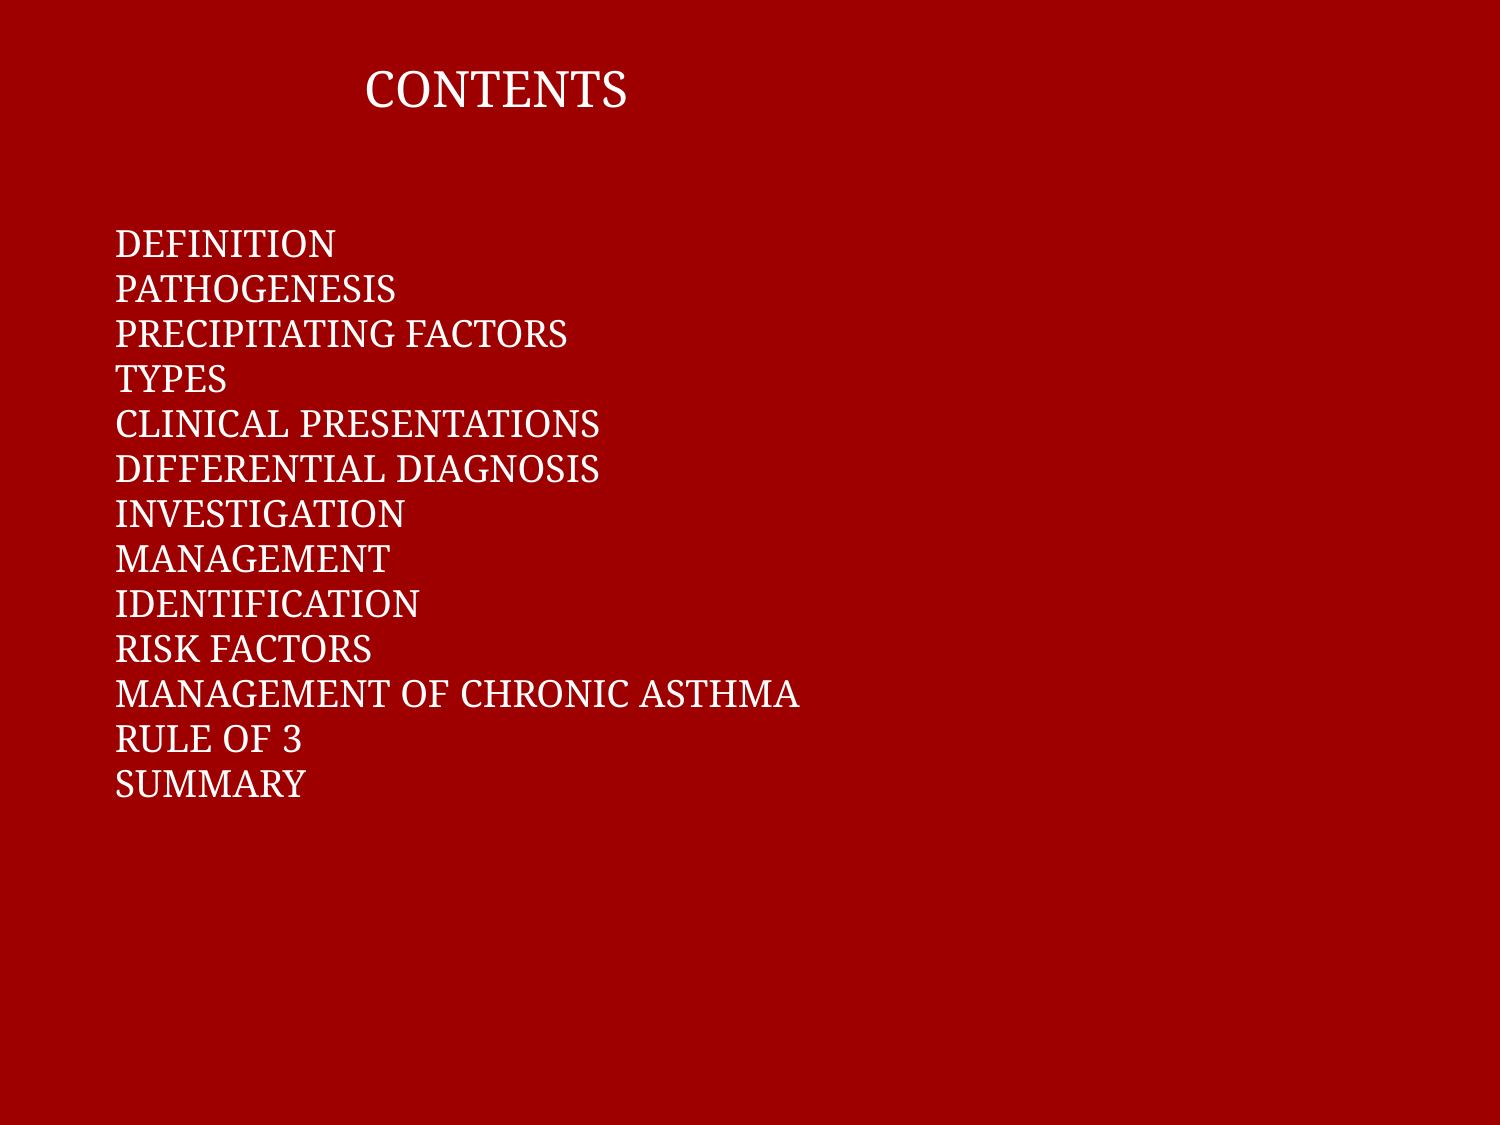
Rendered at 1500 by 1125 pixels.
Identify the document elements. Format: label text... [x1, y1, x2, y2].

text_box DEFINITION PATHOGENESIS PRECIPITATING FACTORS TYPES CLINICAL PRESENTATIONS DIFFERENTIAL DIAGNOSIS INVESTIGATION MANAGEMENT IDENTIFICATION RISK FACTORS MANAGEMENT OF CHRONIC ASTHMA RULE OF 3 SUMMARY [99, 212, 1038, 948]
text_box CONTENTS [349, 49, 888, 125]
